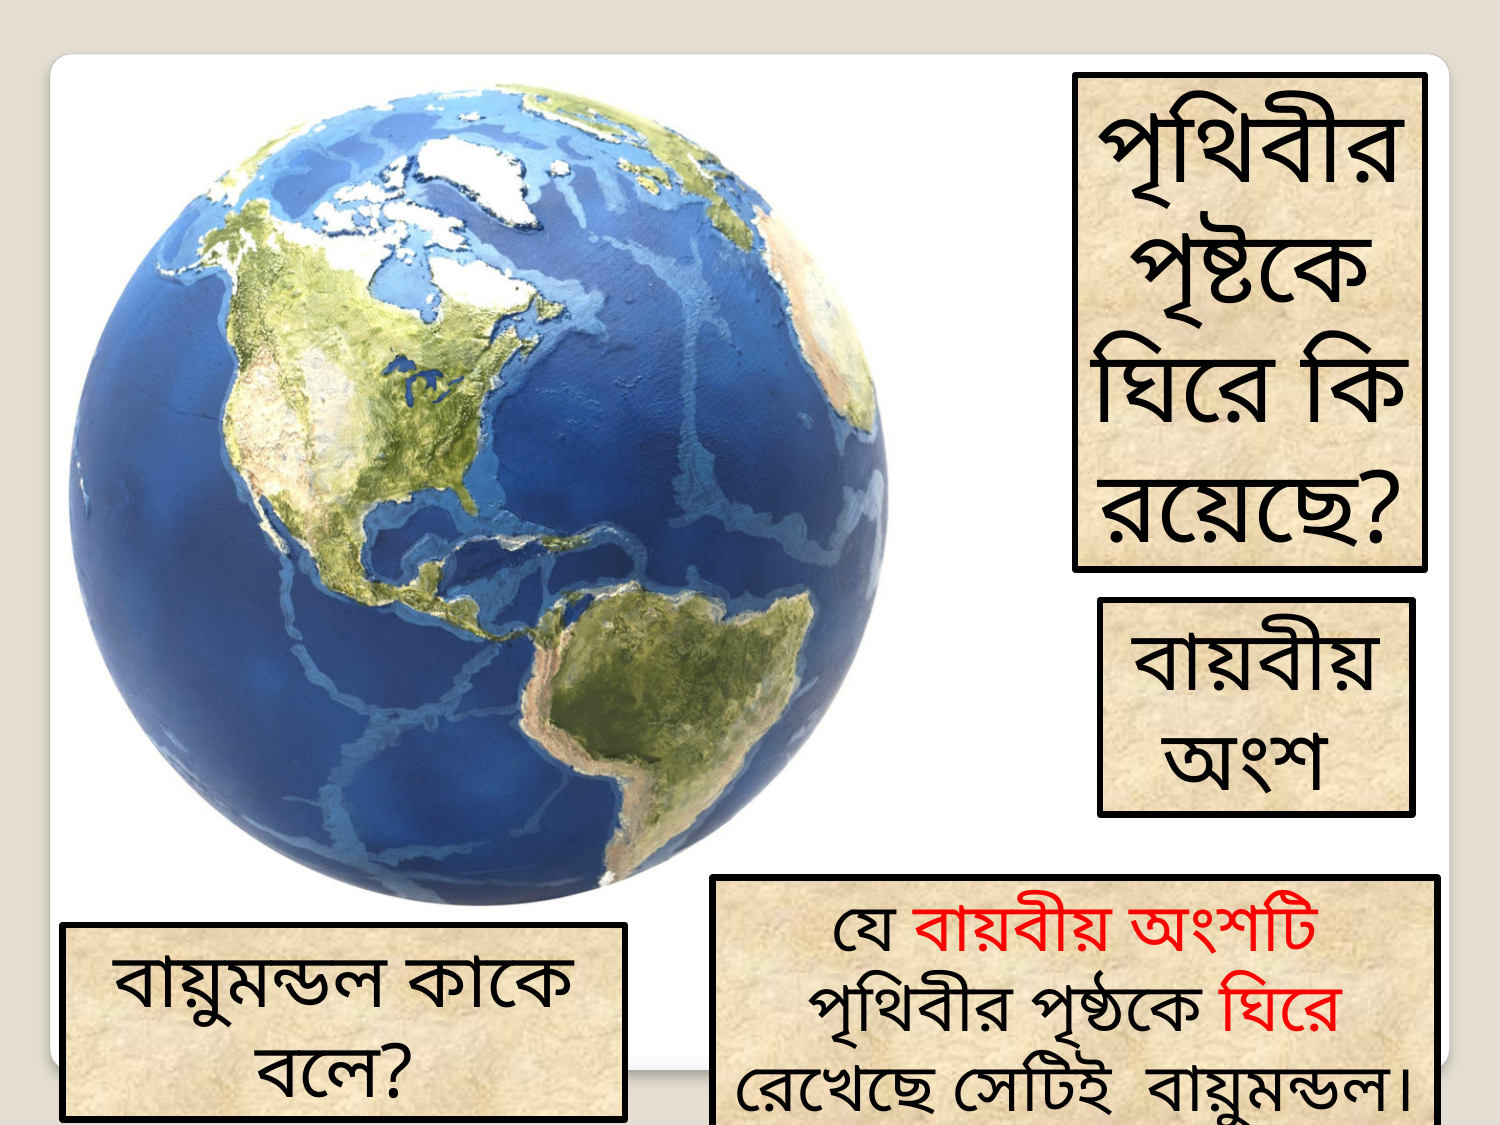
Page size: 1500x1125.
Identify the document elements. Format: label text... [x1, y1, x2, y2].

text_box যে বায়বীয় অংশটি পৃথিবীর পৃষ্ঠকে ঘিরে রেখেছে সেটিই বায়ুমন্ডল। [712, 877, 1438, 1125]
picture [62, 74, 901, 913]
text_box বায়ুমন্ডল কাকে বলে? [62, 926, 625, 1120]
text_box বায়বীয় অংশ [1099, 599, 1413, 815]
text_box পৃথিবীর পৃষ্টকে ঘিরে কি রয়েছে? [1074, 74, 1425, 570]
